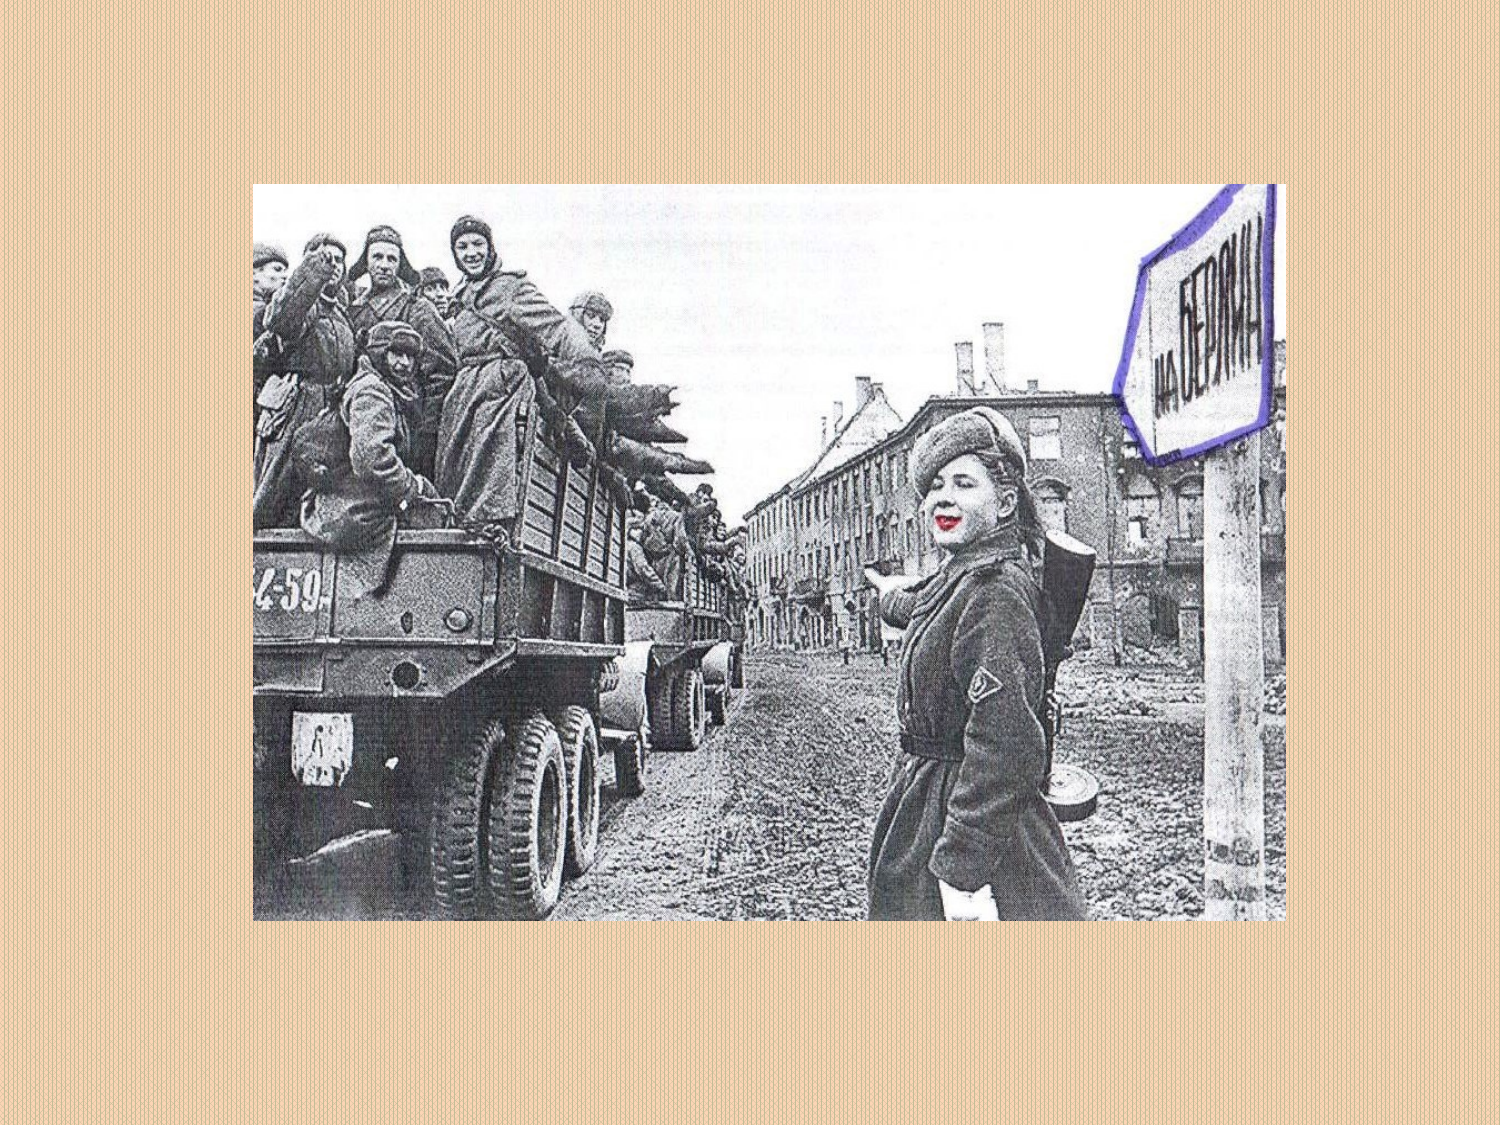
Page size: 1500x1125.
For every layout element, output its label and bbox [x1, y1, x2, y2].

list [253, 184, 1287, 921]
